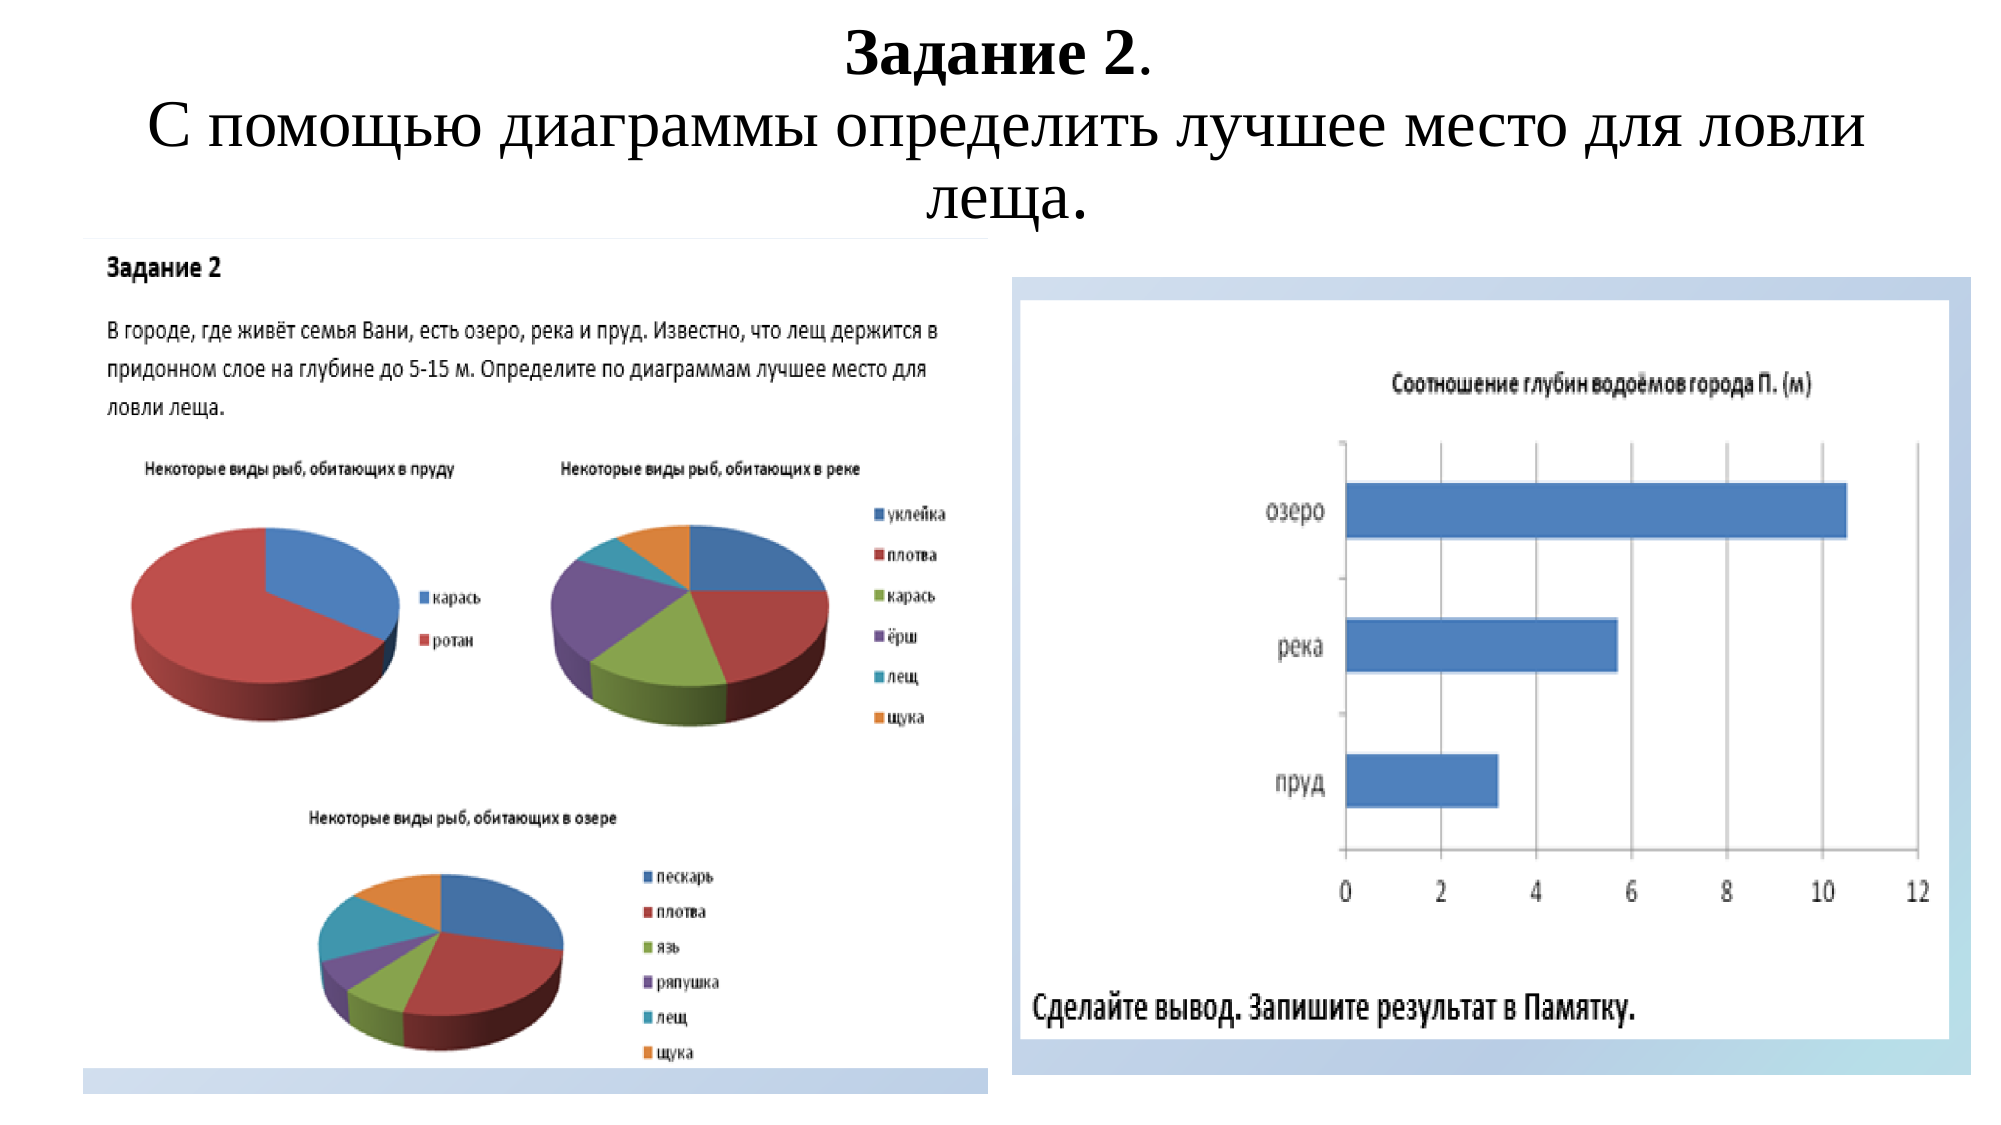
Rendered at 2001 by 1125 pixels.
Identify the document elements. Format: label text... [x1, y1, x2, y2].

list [1012, 277, 1971, 1075]
title Задание 2. С помощью диаграммы определить лучшее место для ловли леща. [45, 38, 1971, 213]
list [83, 238, 988, 1094]
